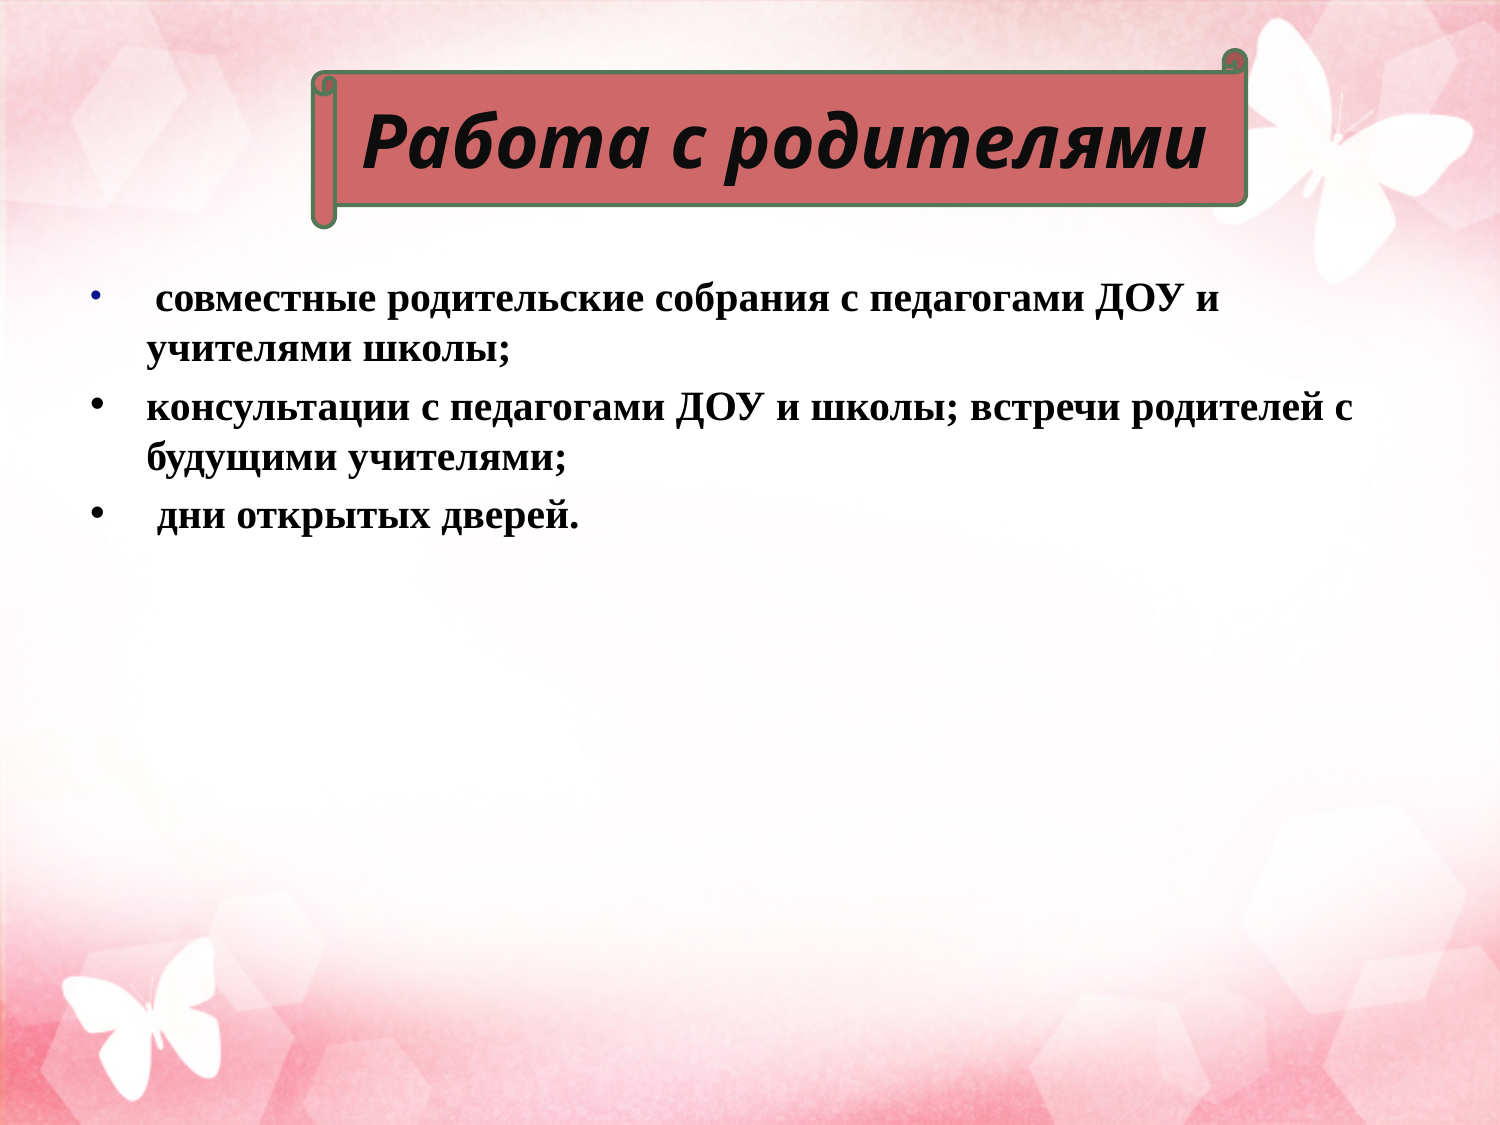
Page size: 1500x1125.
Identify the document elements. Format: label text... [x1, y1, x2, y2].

list совместные родительские собрания с педагогами ДОУ и учителями школы; консультации с педагогами ДОУ и школы; встречи родителей с будущими учителями; дни открытых дверей. [75, 262, 1425, 1005]
picture [0, 0, 1500, 1125]
text_box Работа с родителями [310, 47, 1249, 230]
